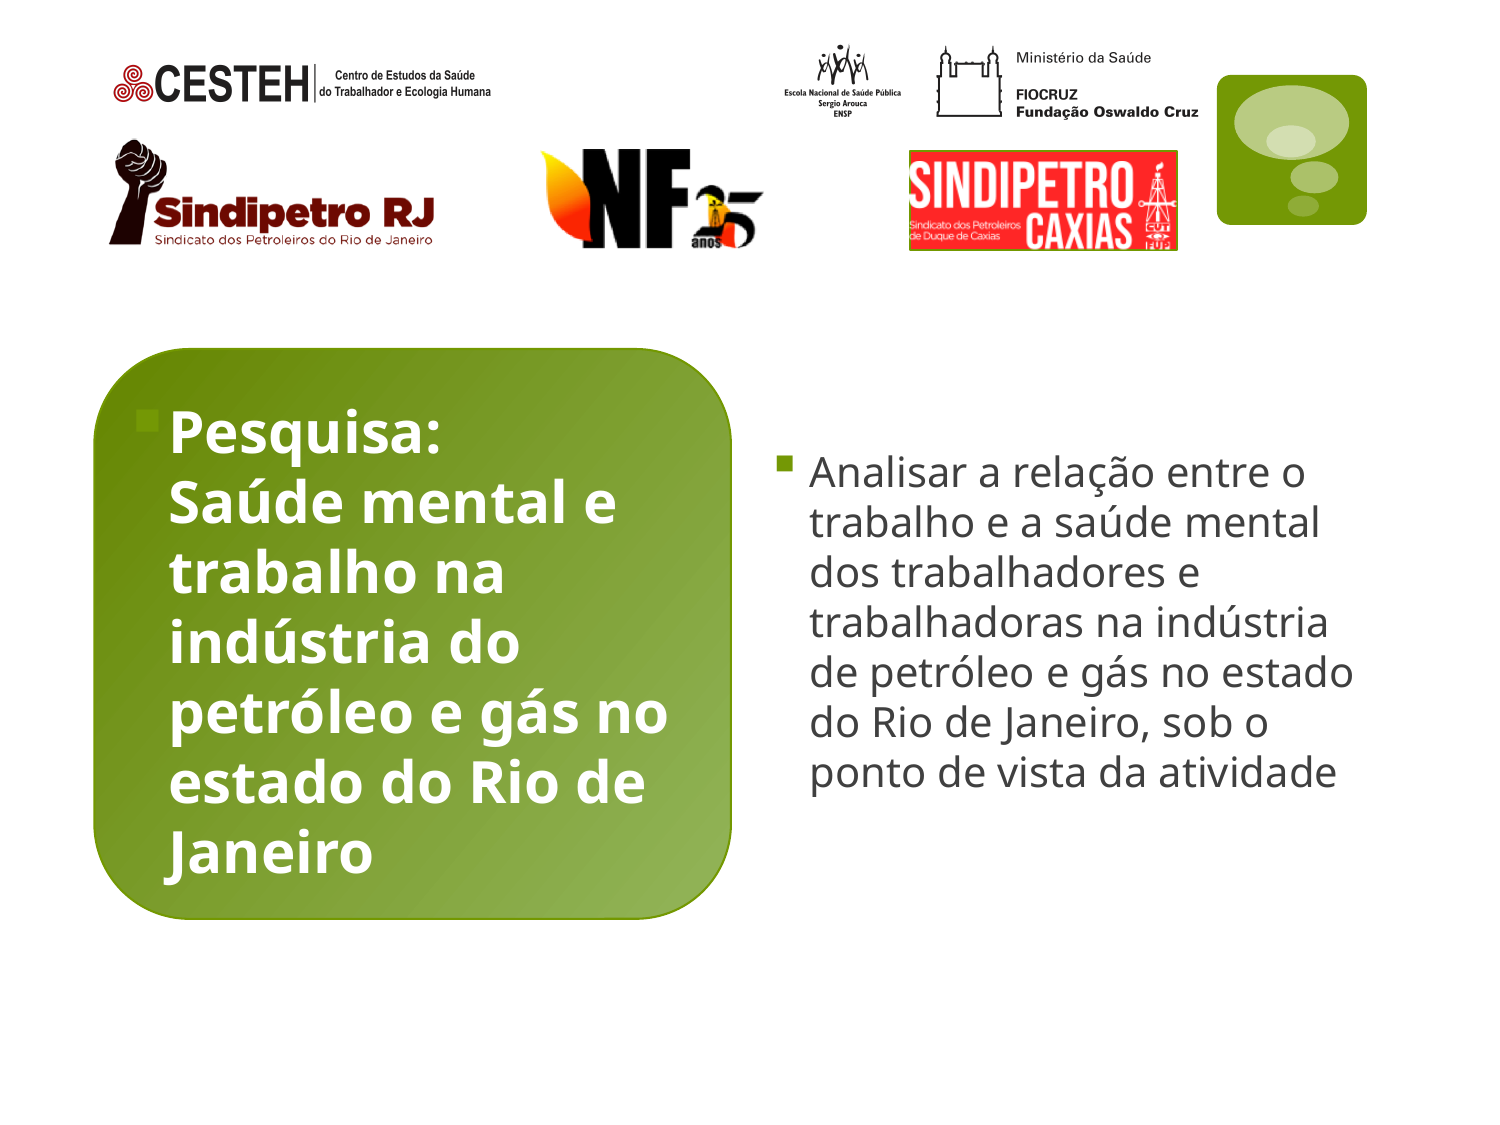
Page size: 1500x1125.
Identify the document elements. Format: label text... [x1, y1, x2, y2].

text_box [909, 152, 1178, 161]
picture [909, 161, 1178, 263]
list Pesquisa: Saúde mental e trabalho na indústria do petróleo e gás no estado do Rio de Janeiro [123, 388, 731, 1005]
list Analisar a relação entre o trabalho e a saúde mental dos trabalhadores e trabalhadoras na indústria de petróleo e gás no estado do Rio de Janeiro, sob o ponto de vista da atividade [764, 438, 1373, 1005]
text_box [93, 347, 714, 894]
picture [93, 9, 1217, 251]
